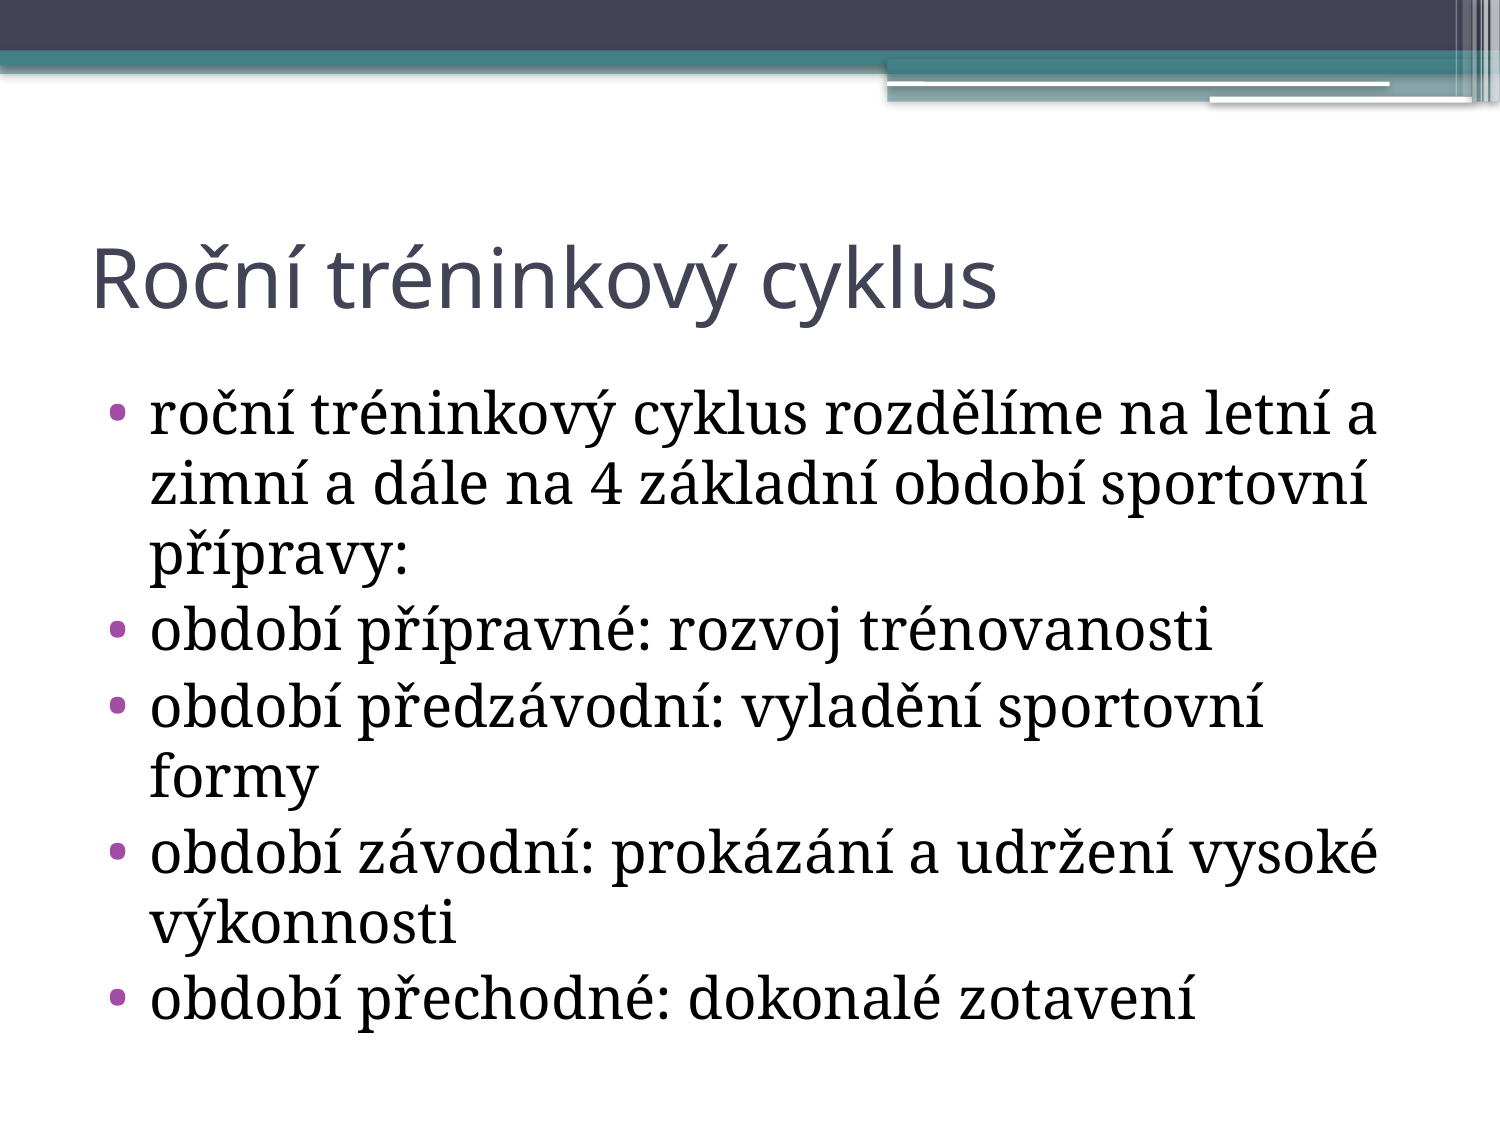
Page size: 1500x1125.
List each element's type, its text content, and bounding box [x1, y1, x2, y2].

list roční tréninkový cyklus rozdělíme na letní a zimní a dále na 4 základní období sportovní přípravy: období přípravné: rozvoj trénovanosti období předzávodní: vyladění sportovní formy období závodní: prokázání a udržení vysoké výkonnosti období přechodné: dokonalé zotavení [75, 368, 1425, 1079]
title Roční tréninkový cyklus [75, 187, 1425, 363]
